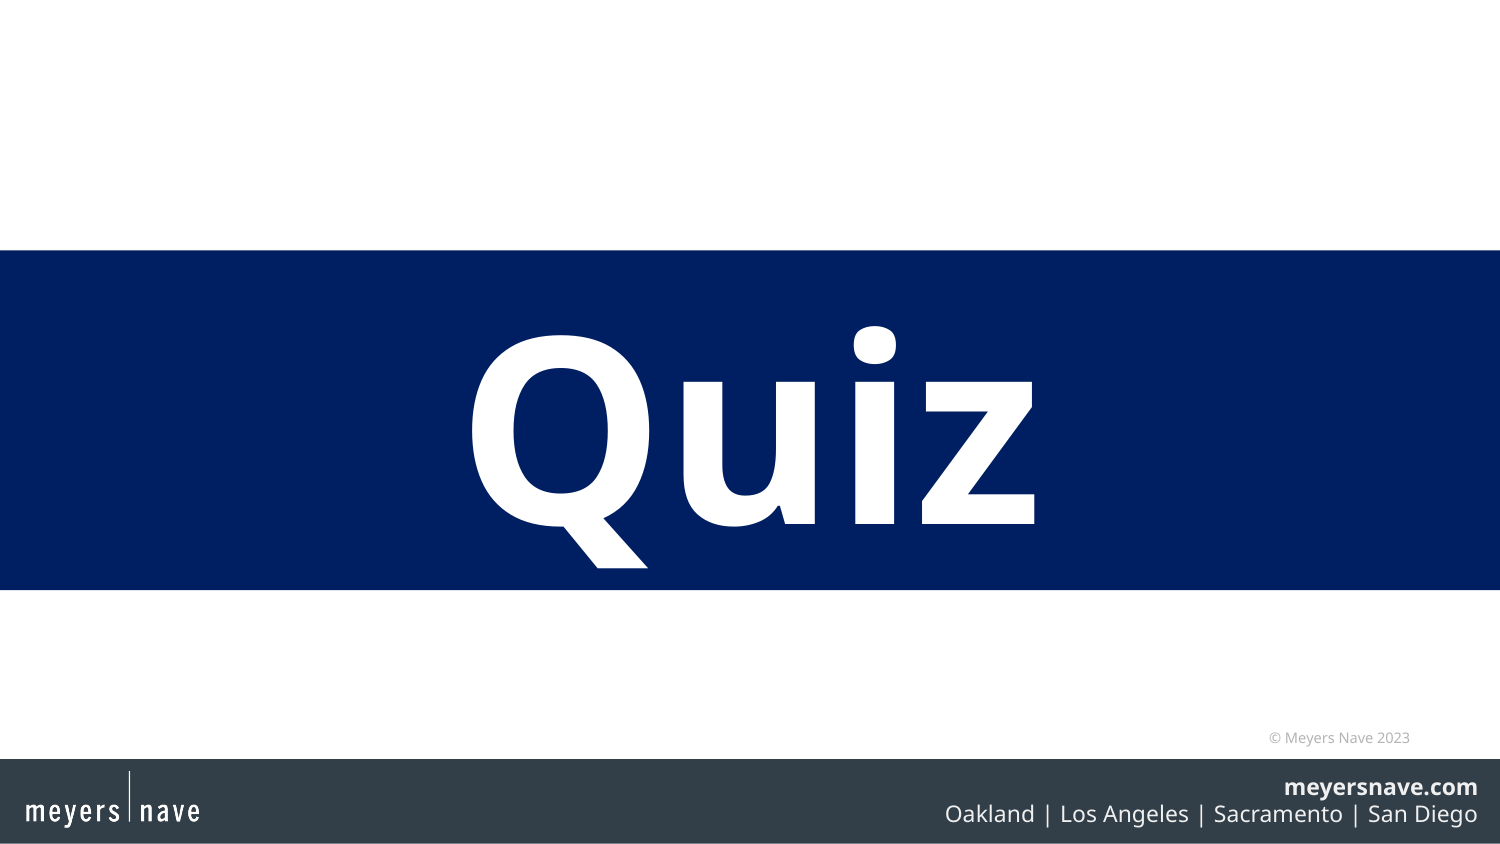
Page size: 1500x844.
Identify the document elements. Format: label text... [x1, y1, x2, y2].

picture [26, 771, 199, 832]
title Quiz [0, 317, 1500, 523]
